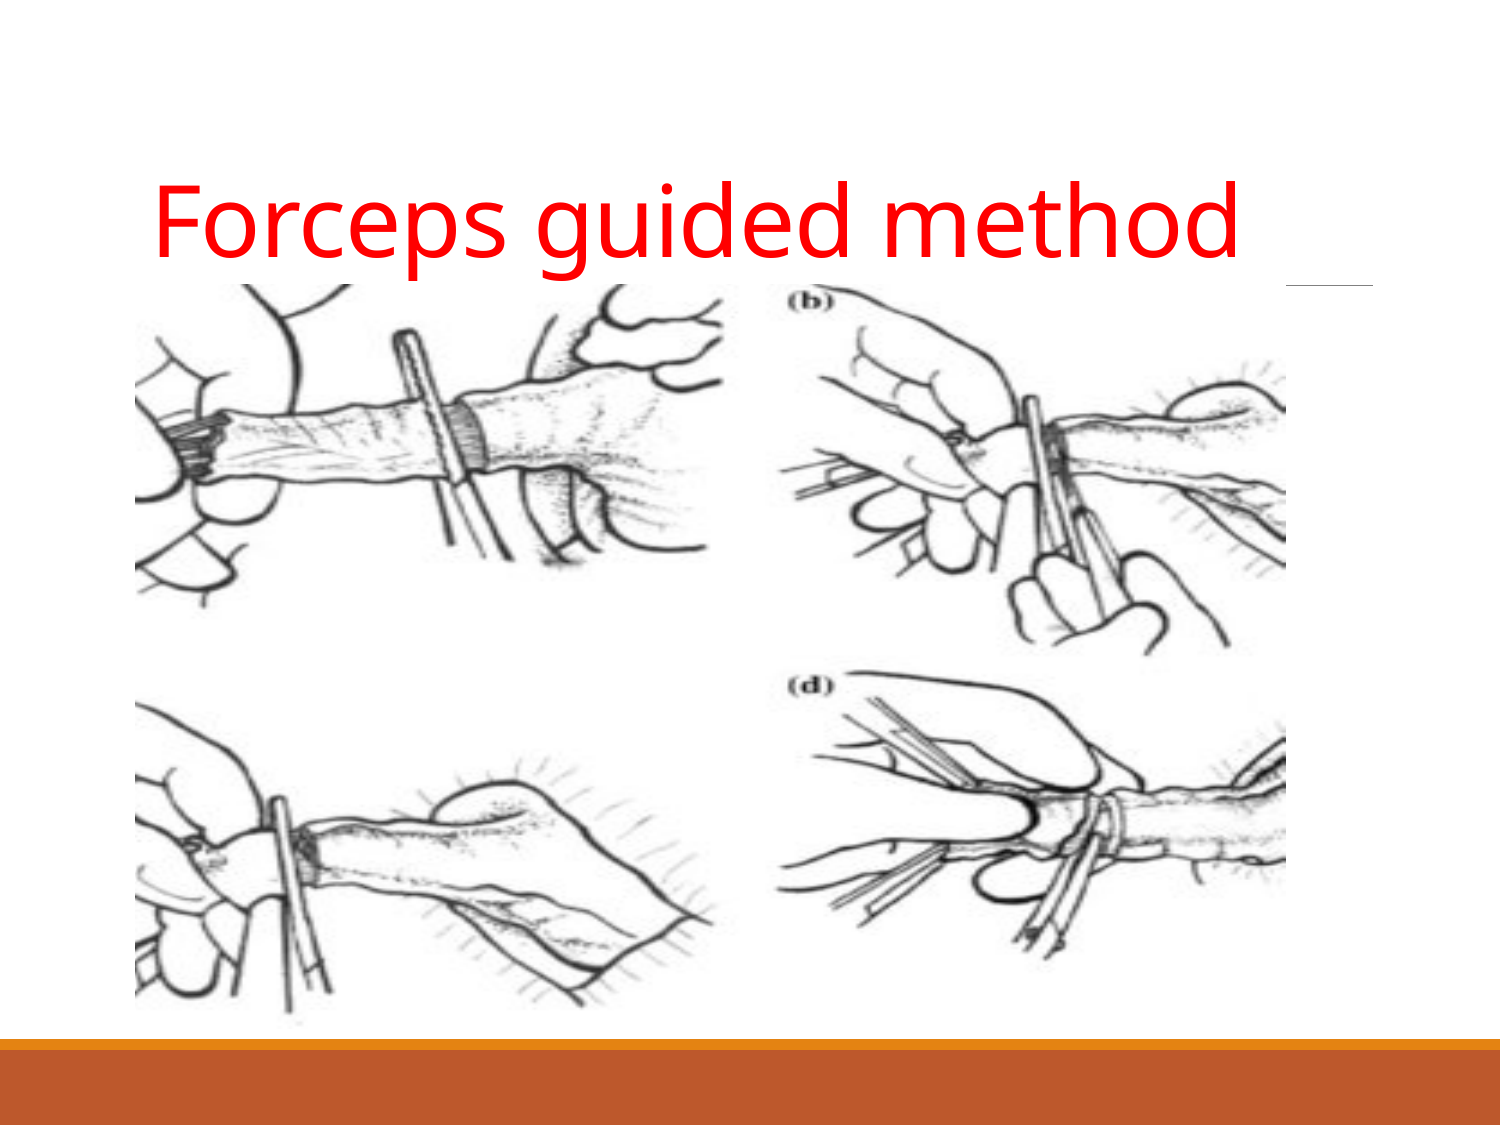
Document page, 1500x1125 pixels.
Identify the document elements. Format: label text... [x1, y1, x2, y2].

title Forceps guided method [135, 47, 1373, 285]
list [134, 284, 1287, 1030]
